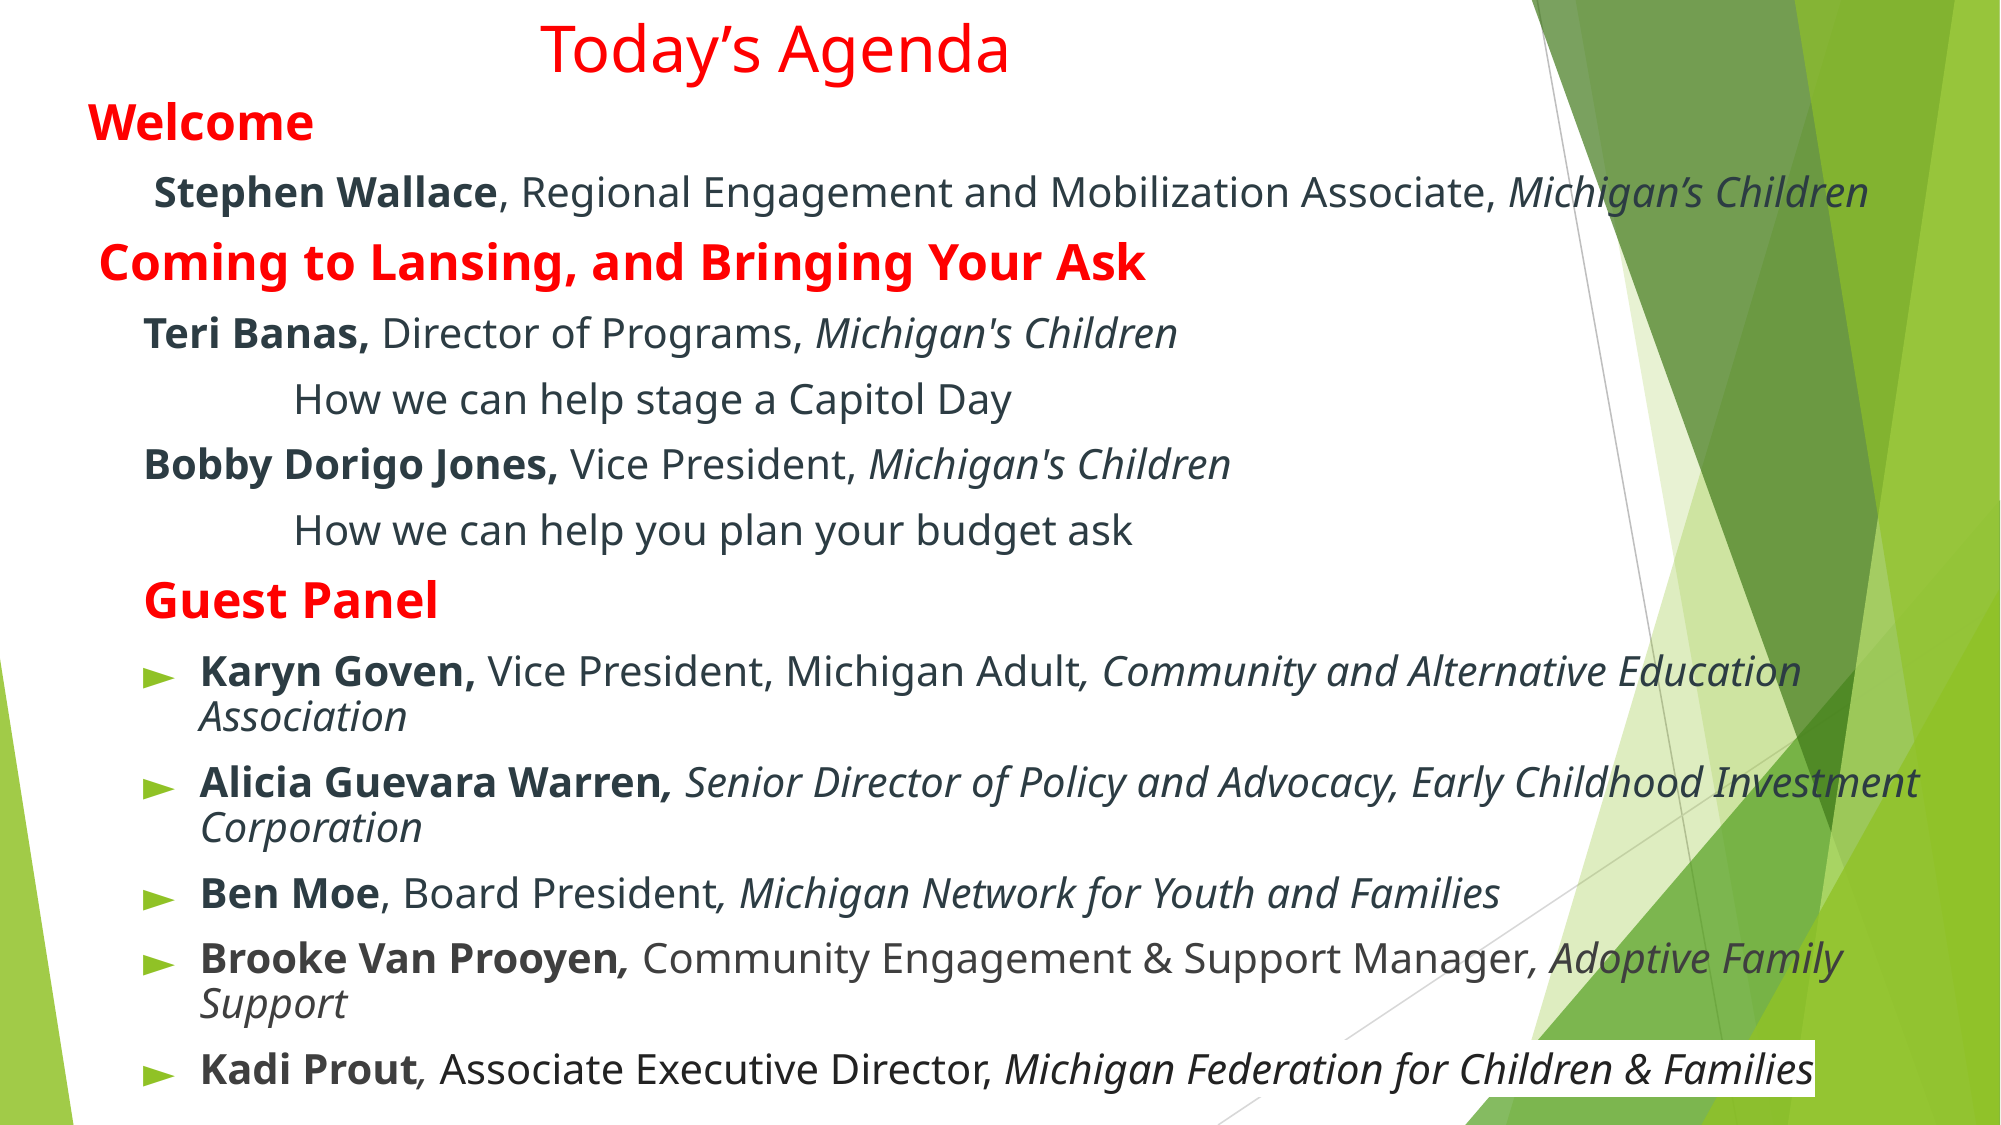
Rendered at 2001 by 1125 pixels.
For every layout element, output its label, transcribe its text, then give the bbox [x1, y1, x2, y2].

title Today’s Agenda [106, 0, 1522, 89]
list Welcome Stephen Wallace, Regional Engagement and Mobilization Associate, Michigan’s Children Coming to Lansing, and Bringing Your Ask Teri Banas, Director of Programs, Michigan's Children How we can help stage a Capitol Day Bobby Dorigo Jones, Vice President, Michigan's Children How we can help you plan your budget ask Guest Panel Karyn Goven, Vice President, Michigan Adult, Community and Alternative Education Association Alicia Guevara Warren, Senior Director of Policy and Advocacy, Early Childhood Investment Corporation Ben Moe, Board President, Michigan Network for Youth and Families Brooke Van Prooyen, Community Engagement & Support Manager, Adoptive Family Support Kadi Prout, Associate Executive Director, Michigan Federation for Children & Families [73, 89, 2000, 1125]
